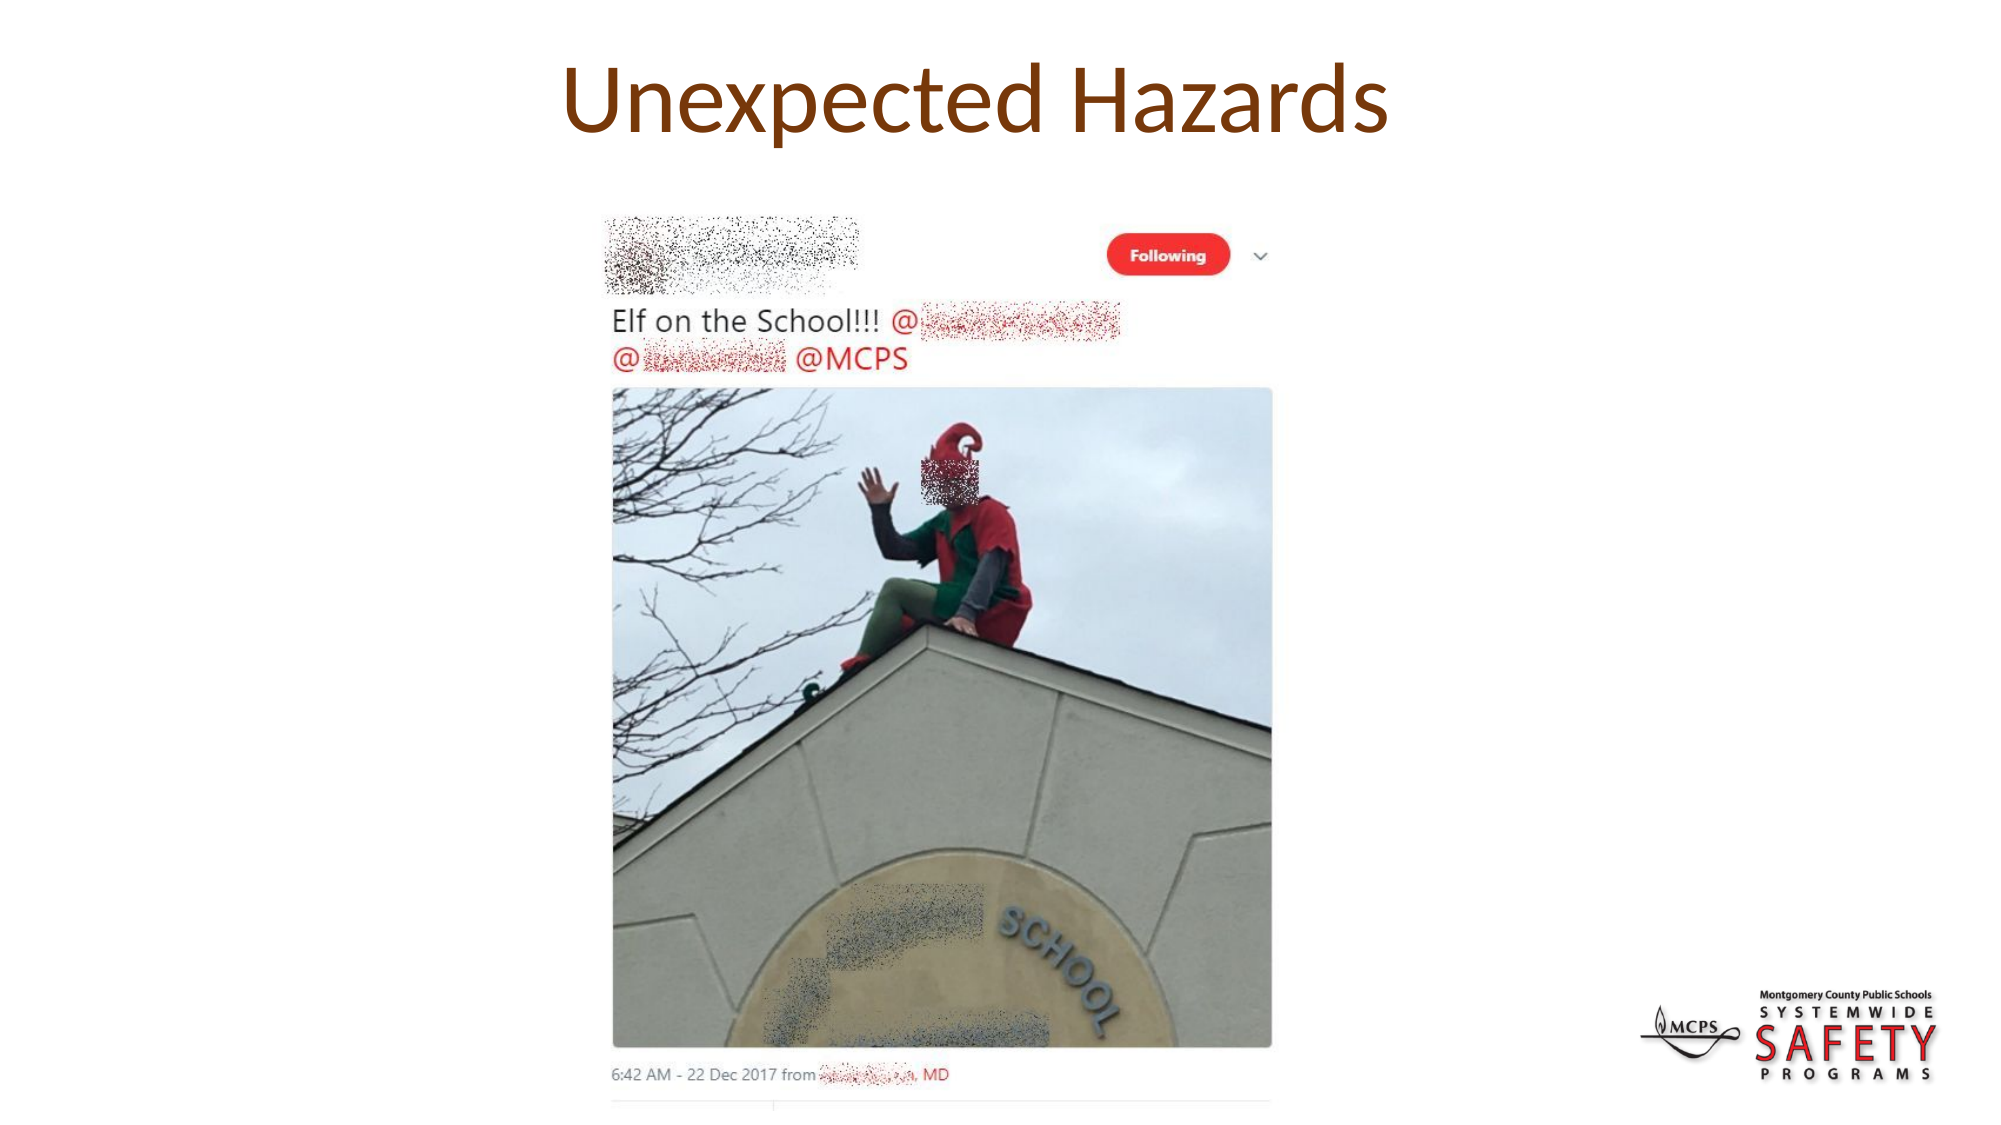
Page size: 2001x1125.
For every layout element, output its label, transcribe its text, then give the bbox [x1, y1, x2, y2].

picture [1635, 985, 1946, 1089]
text_box Unexpected Hazards [375, 25, 1576, 160]
picture [591, 205, 1294, 1111]
